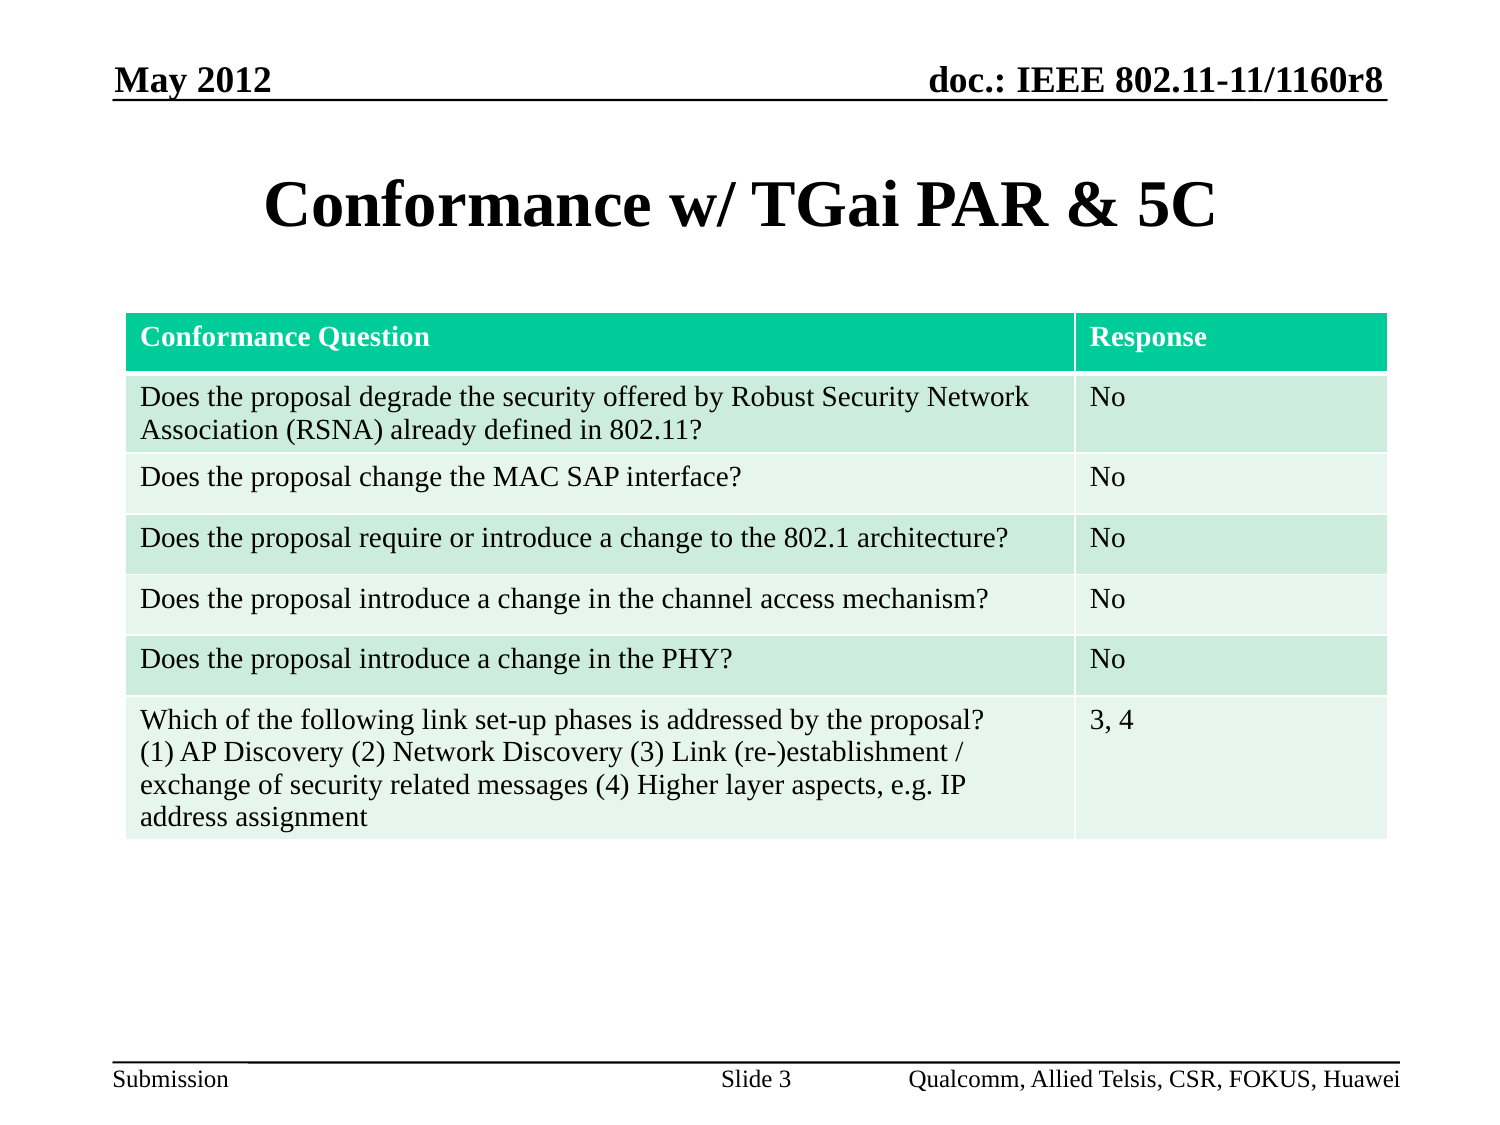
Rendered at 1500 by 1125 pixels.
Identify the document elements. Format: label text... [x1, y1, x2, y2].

slide_number Slide 3 [712, 1061, 800, 1093]
table_cell Which of the following link set-up phases is addressed by the proposal? (1) AP Discovery (2) Network Discovery (3) Link (re-)establishment / exchange of security related messages (4) Higher layer aspects, e.g. IP address assignment [126, 697, 1074, 839]
footer Qualcomm, Allied Telsis, CSR, FOKUS, Huawei [903, 1061, 1402, 1093]
table_cell Does the proposal degrade the security offered by Robust Security Network Association (RSNA) already defined in 802.11? [126, 376, 1074, 452]
table_cell No [1076, 515, 1387, 574]
table_cell 3, 4 [1076, 697, 1387, 839]
table_cell Does the proposal introduce a change in the PHY? [126, 636, 1074, 695]
table_cell No [1076, 376, 1387, 452]
table_header Conformance Question [126, 313, 1074, 371]
table_cell Does the proposal introduce a change in the channel access mechanism? [126, 575, 1074, 634]
table_cell Does the proposal require or introduce a change to the 802.1 architecture? [126, 515, 1074, 574]
table_cell Does the proposal change the MAC SAP interface? [126, 454, 1074, 513]
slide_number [114, 54, 274, 101]
table_cell No [1076, 575, 1387, 634]
table_cell No [1076, 636, 1387, 695]
title Conformance w/ TGai PAR & 5C [112, 112, 1388, 288]
table_cell No [1076, 454, 1387, 513]
table_header Response [1076, 313, 1387, 371]
